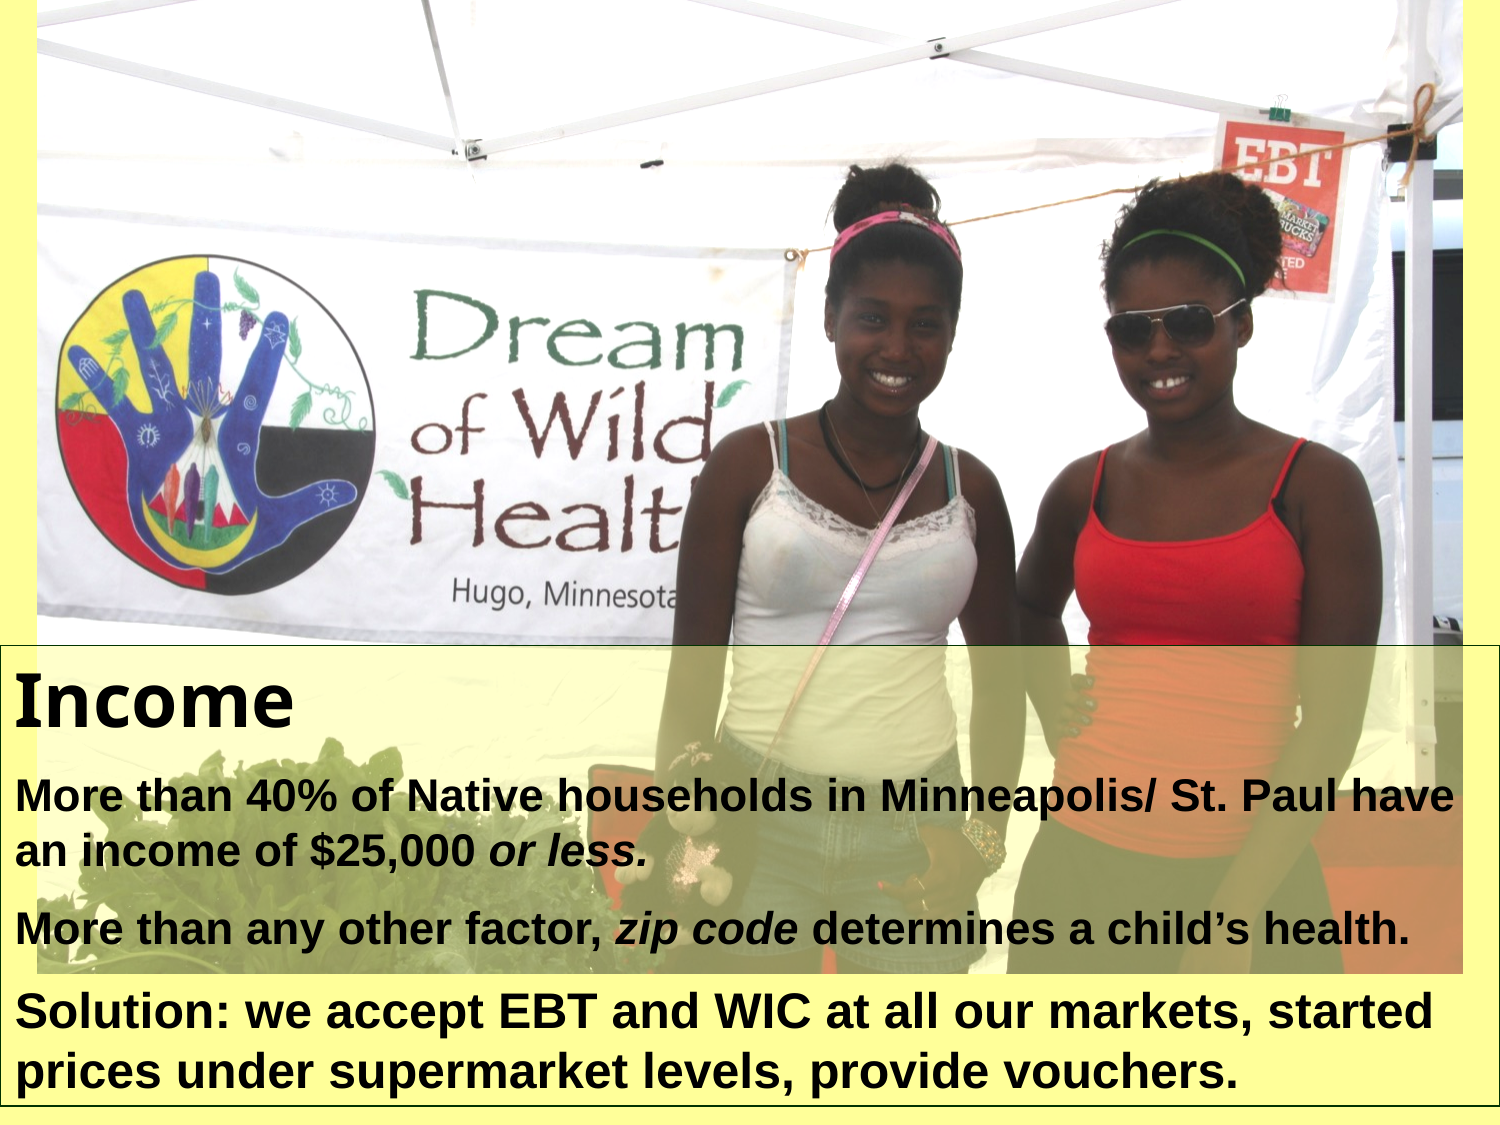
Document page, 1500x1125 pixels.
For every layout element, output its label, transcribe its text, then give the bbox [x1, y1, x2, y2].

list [37, 0, 1463, 974]
text_box Income More than 40% of Native households in Minneapolis/ St. Paul have an income of $25,000 or less. More than any other factor, zip code determines a child’s health. Solution: we accept EBT and WIC at all our markets, started prices under supermarket levels, provide vouchers. [0, 645, 1500, 1106]
